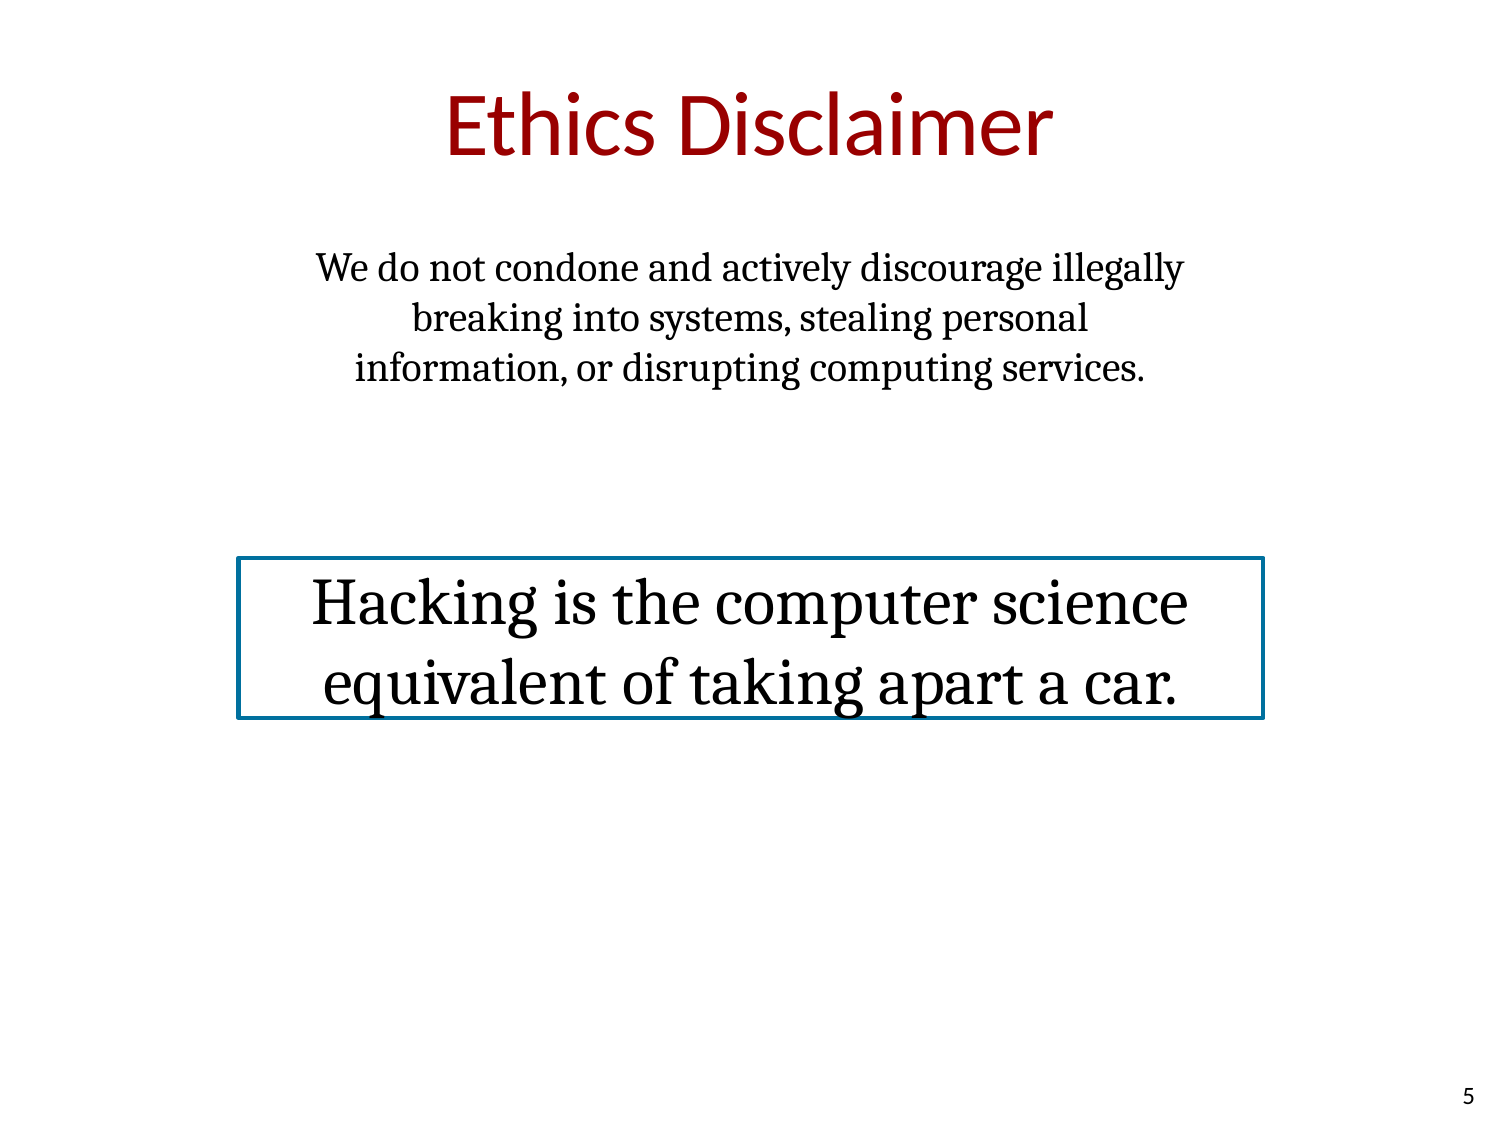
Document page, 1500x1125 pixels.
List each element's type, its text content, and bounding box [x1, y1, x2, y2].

title Ethics Disclaimer [75, 24, 1425, 213]
text_box Hacking is the computer science equivalent of taking apart a car. [236, 556, 1265, 720]
slide_number 5 [1125, 1065, 1475, 1125]
text_box We do not condone and actively discourage illegally breaking into systems, stealing personal information, or disrupting computing services. [293, 232, 1207, 397]
